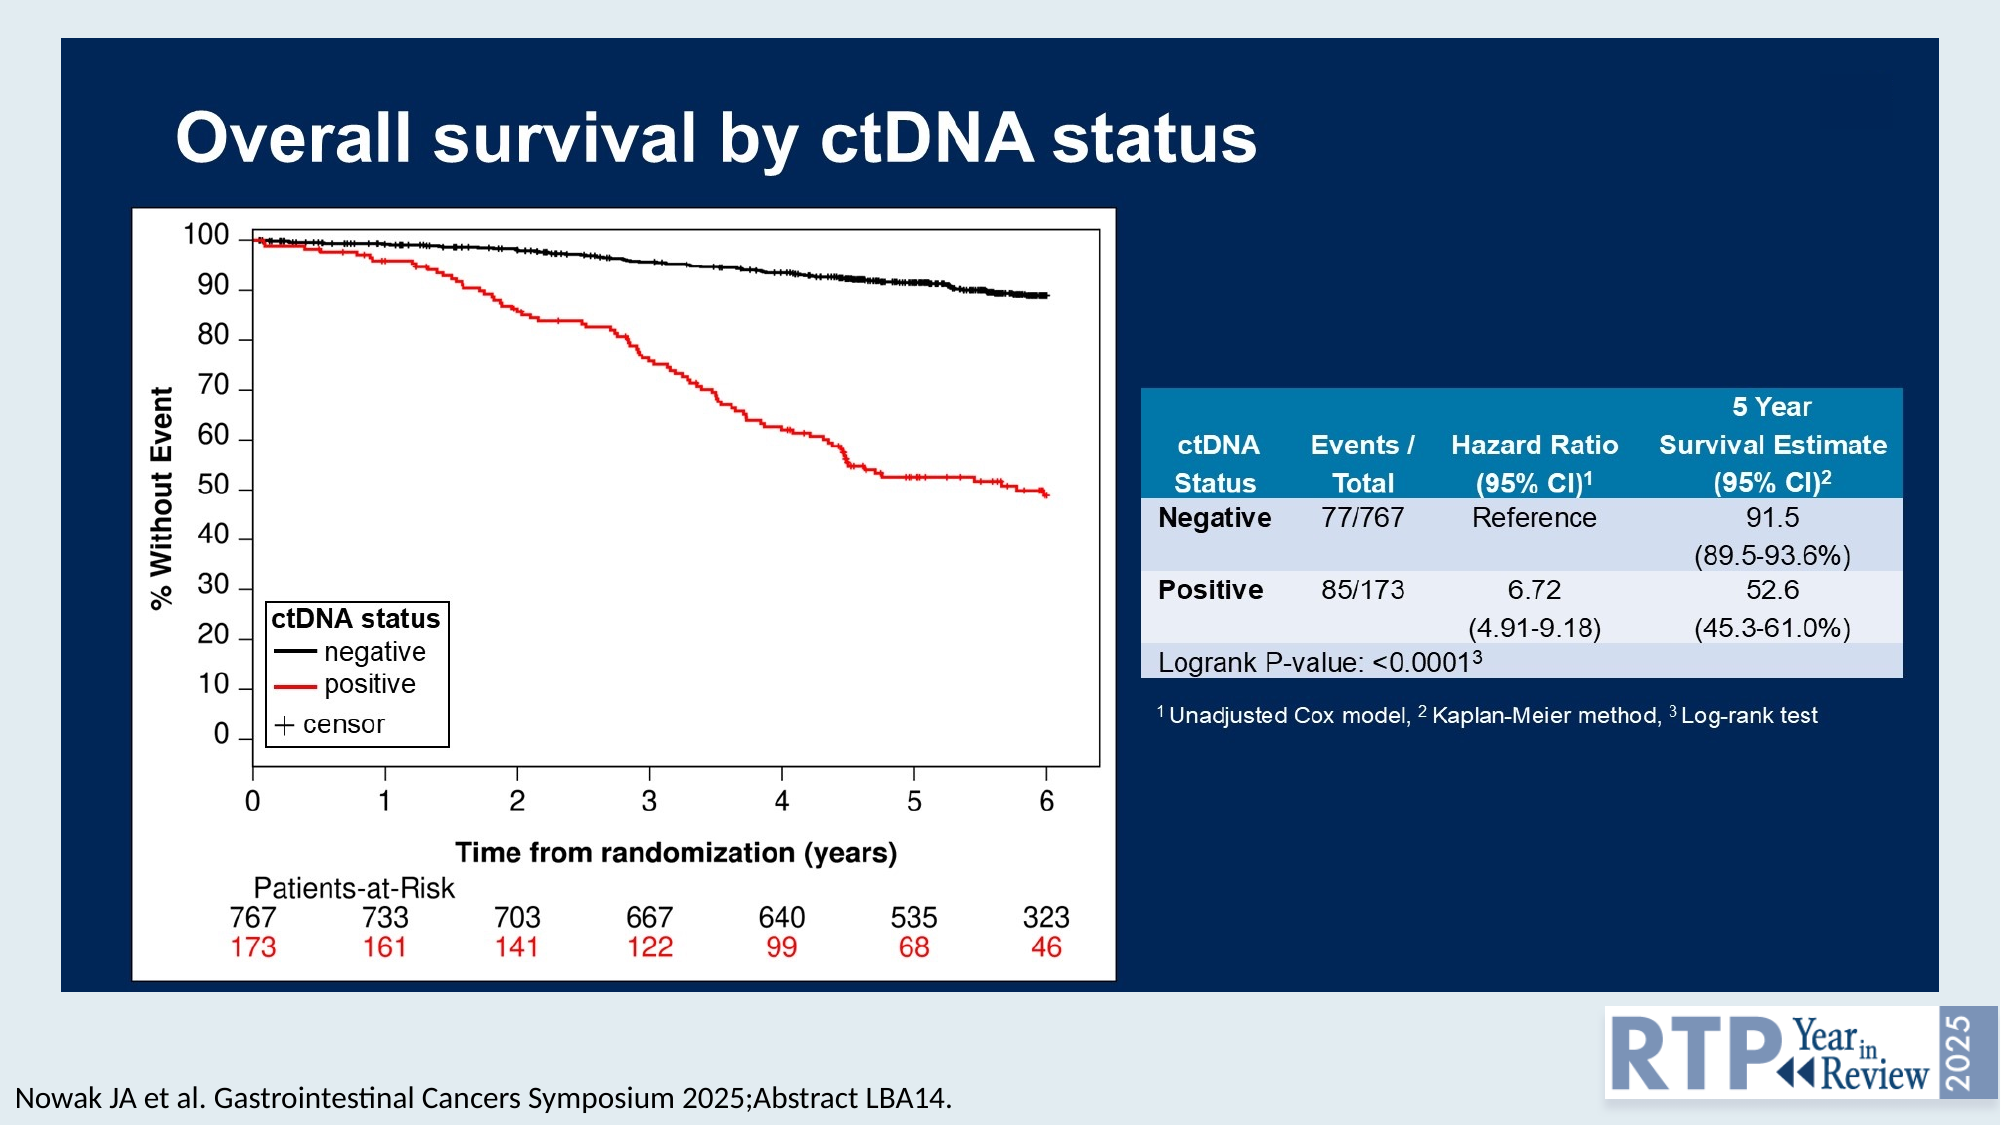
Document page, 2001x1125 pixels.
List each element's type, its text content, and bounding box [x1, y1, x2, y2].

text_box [60, 38, 1939, 992]
text_box Nowak JA et al. Gastrointestinal Cancers Symposium 2025;Abstract LBA14. [0, 1069, 1000, 1122]
picture [1605, 1006, 1998, 1099]
